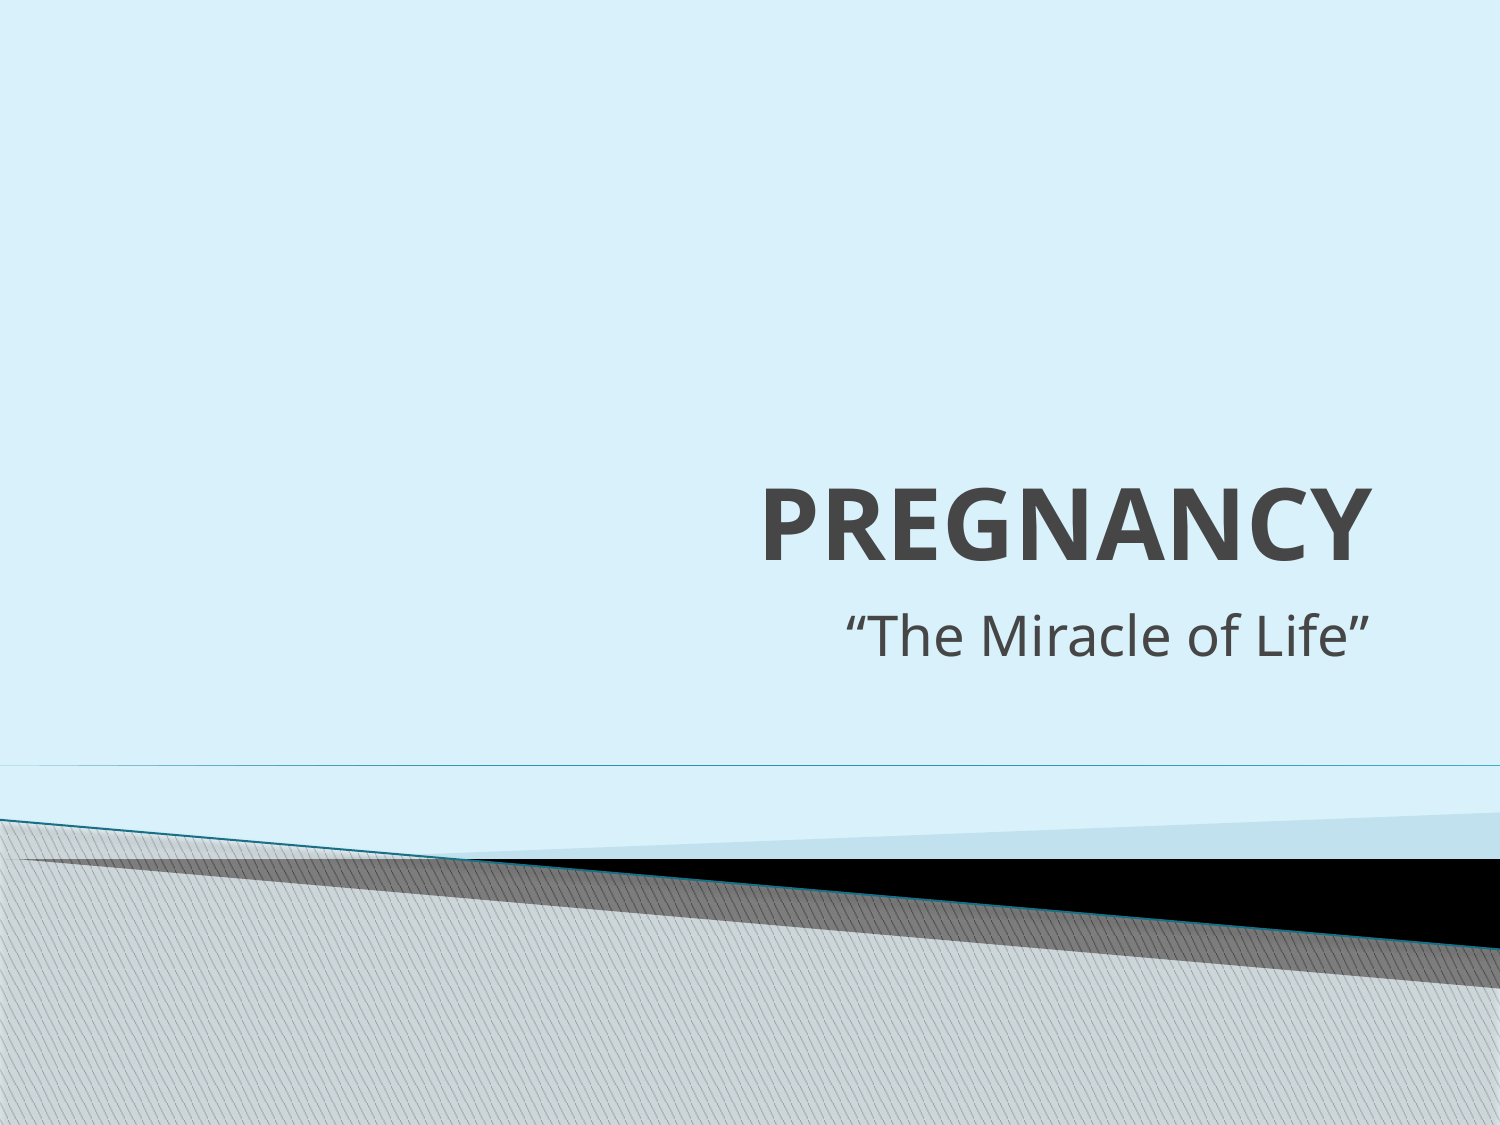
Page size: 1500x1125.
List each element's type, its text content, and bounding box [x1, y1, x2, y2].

subtitle “The Miracle of Life” [112, 592, 1388, 790]
picture [5, 859, 1500, 989]
title PREGNANCY [112, 287, 1388, 588]
